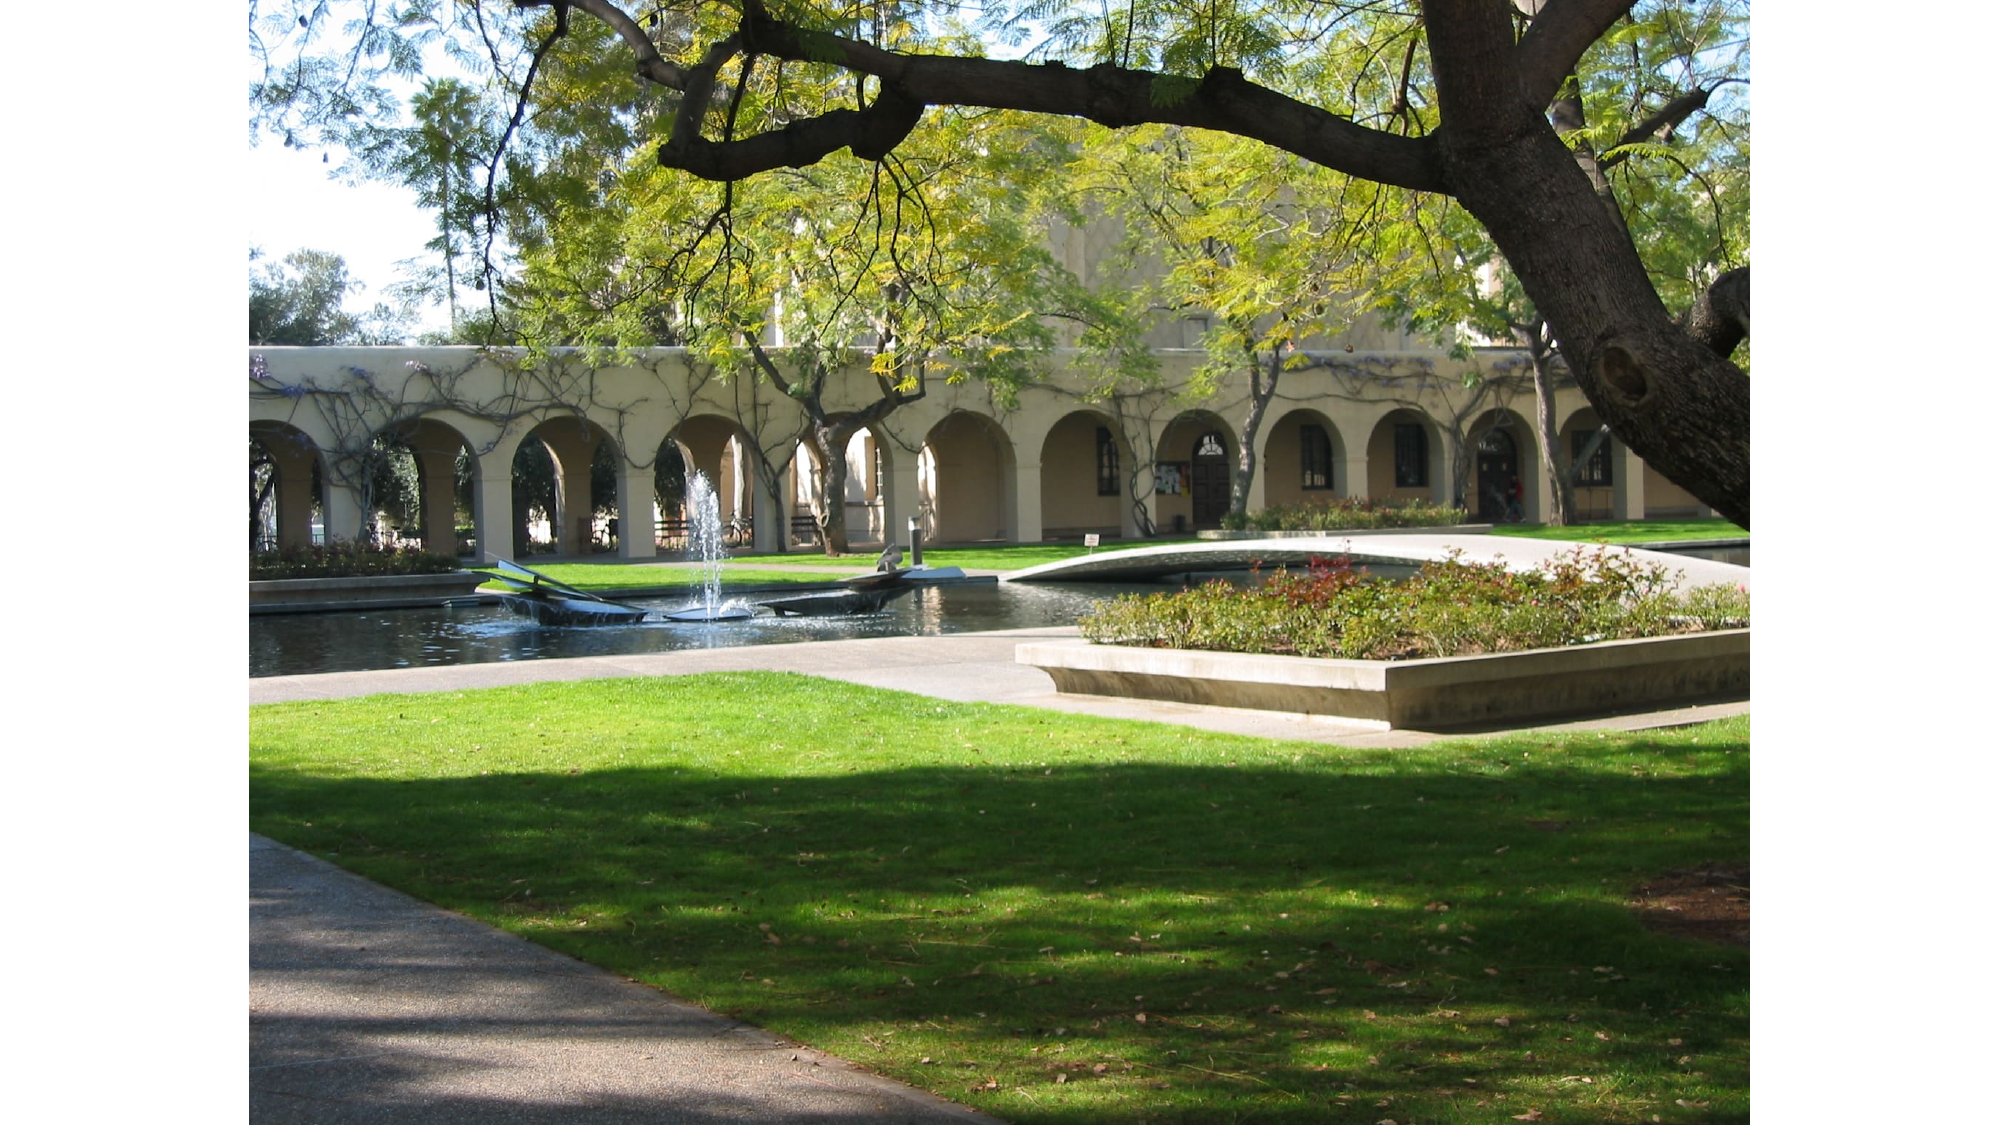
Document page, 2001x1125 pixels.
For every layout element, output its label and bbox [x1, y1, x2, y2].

picture [249, 0, 1750, 1125]
